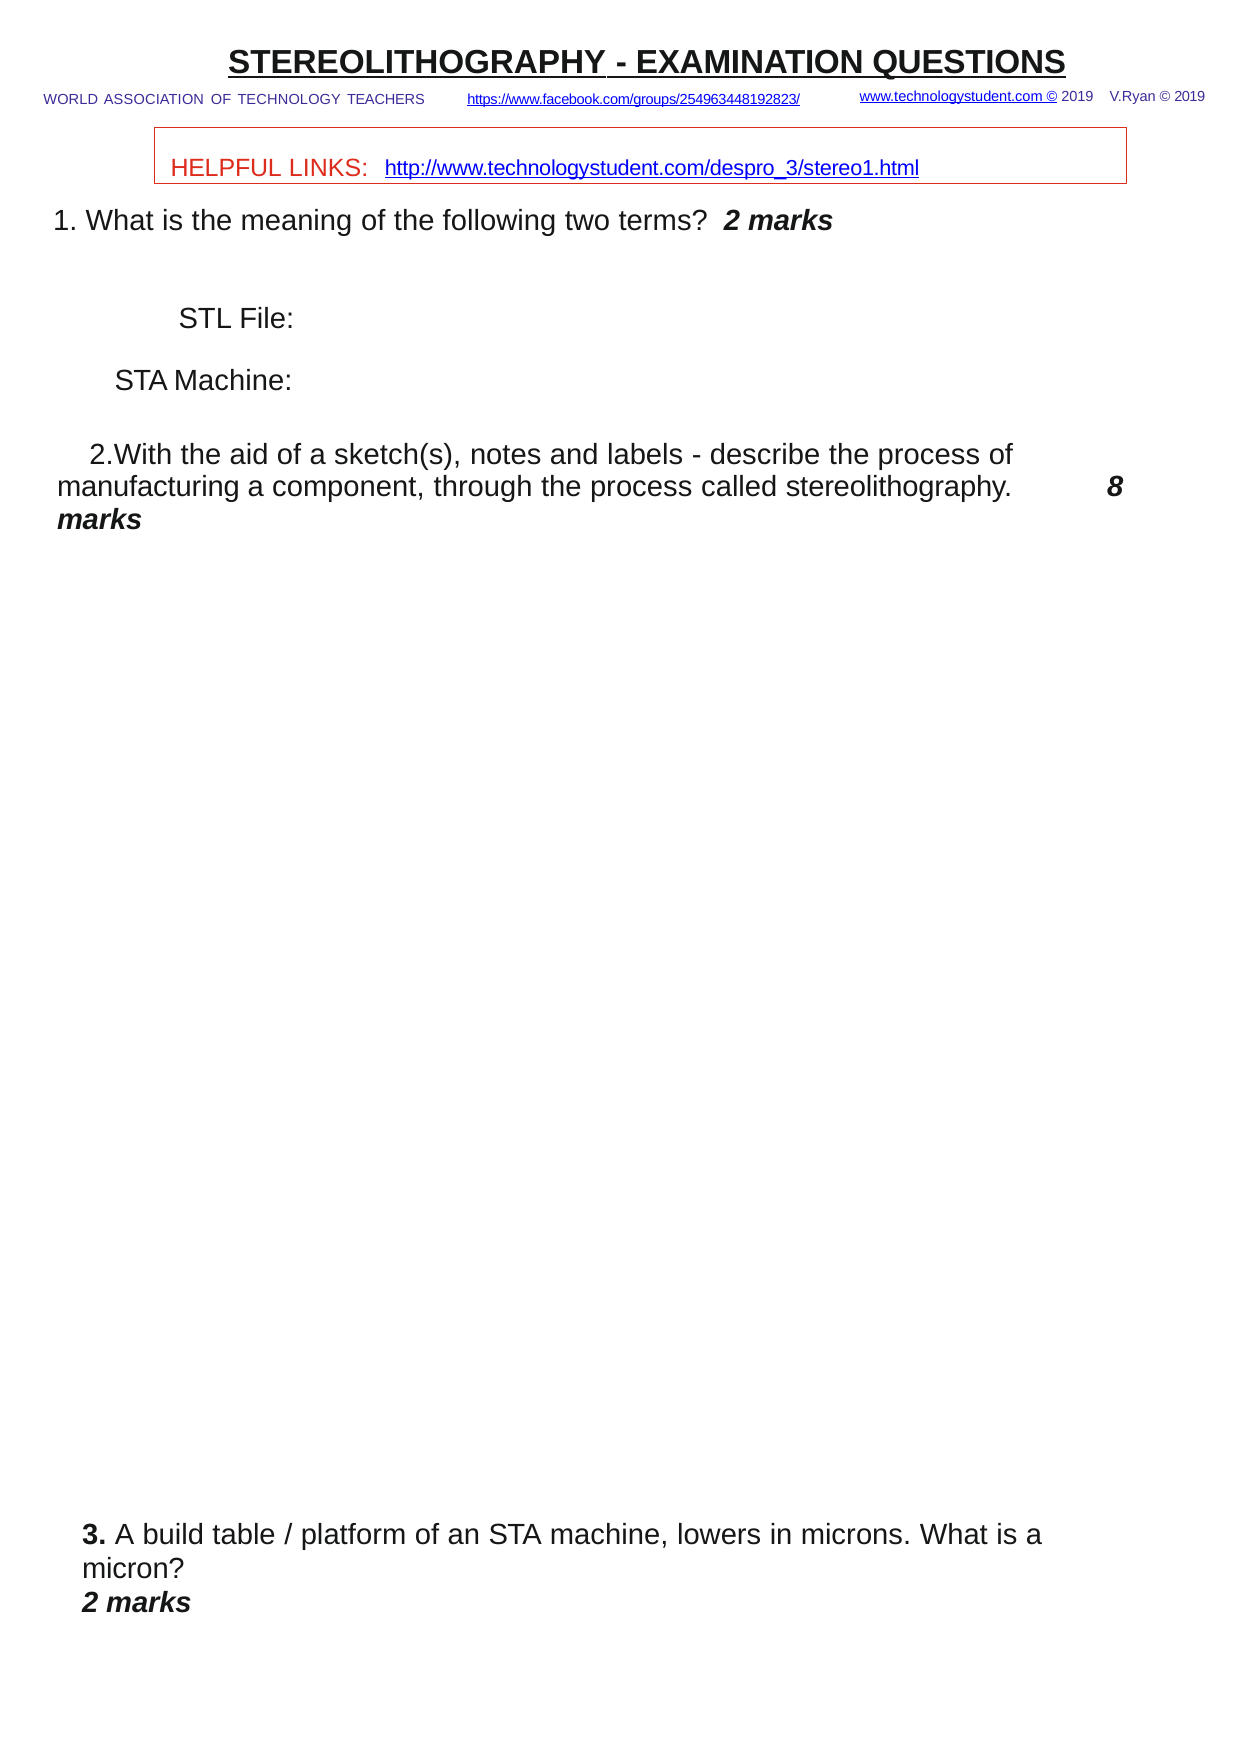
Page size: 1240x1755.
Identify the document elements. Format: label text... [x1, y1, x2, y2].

text_box WORLD ASSOCIATION OF TECHNOLOGY TEACHERS https://www.facebook.com/groups/254963448192823/ [41, 87, 822, 107]
text_box STEREOLITHOGRAPHY - EXAMINATION QUESTIONS [226, 38, 1076, 81]
text_box 3. A build table / platform of an STA machine, lowers in microns. What is a micron? 2 marks [79, 1514, 1147, 1618]
text_box HELPFUL LINKS: http://www.technologystudent.com/despro_3/stereo1.html [154, 127, 1127, 184]
text_box What is the meaning of the following two terms? 2 marks STL File: STA Machine: With the aid of a sketch(s), notes and labels - describe the process of manufacturing a component, through the process called stereolithography. 8 marks [51, 199, 1178, 535]
text_box www.technologystudent.com © 2019 V.Ryan © 2019 [857, 84, 1218, 105]
